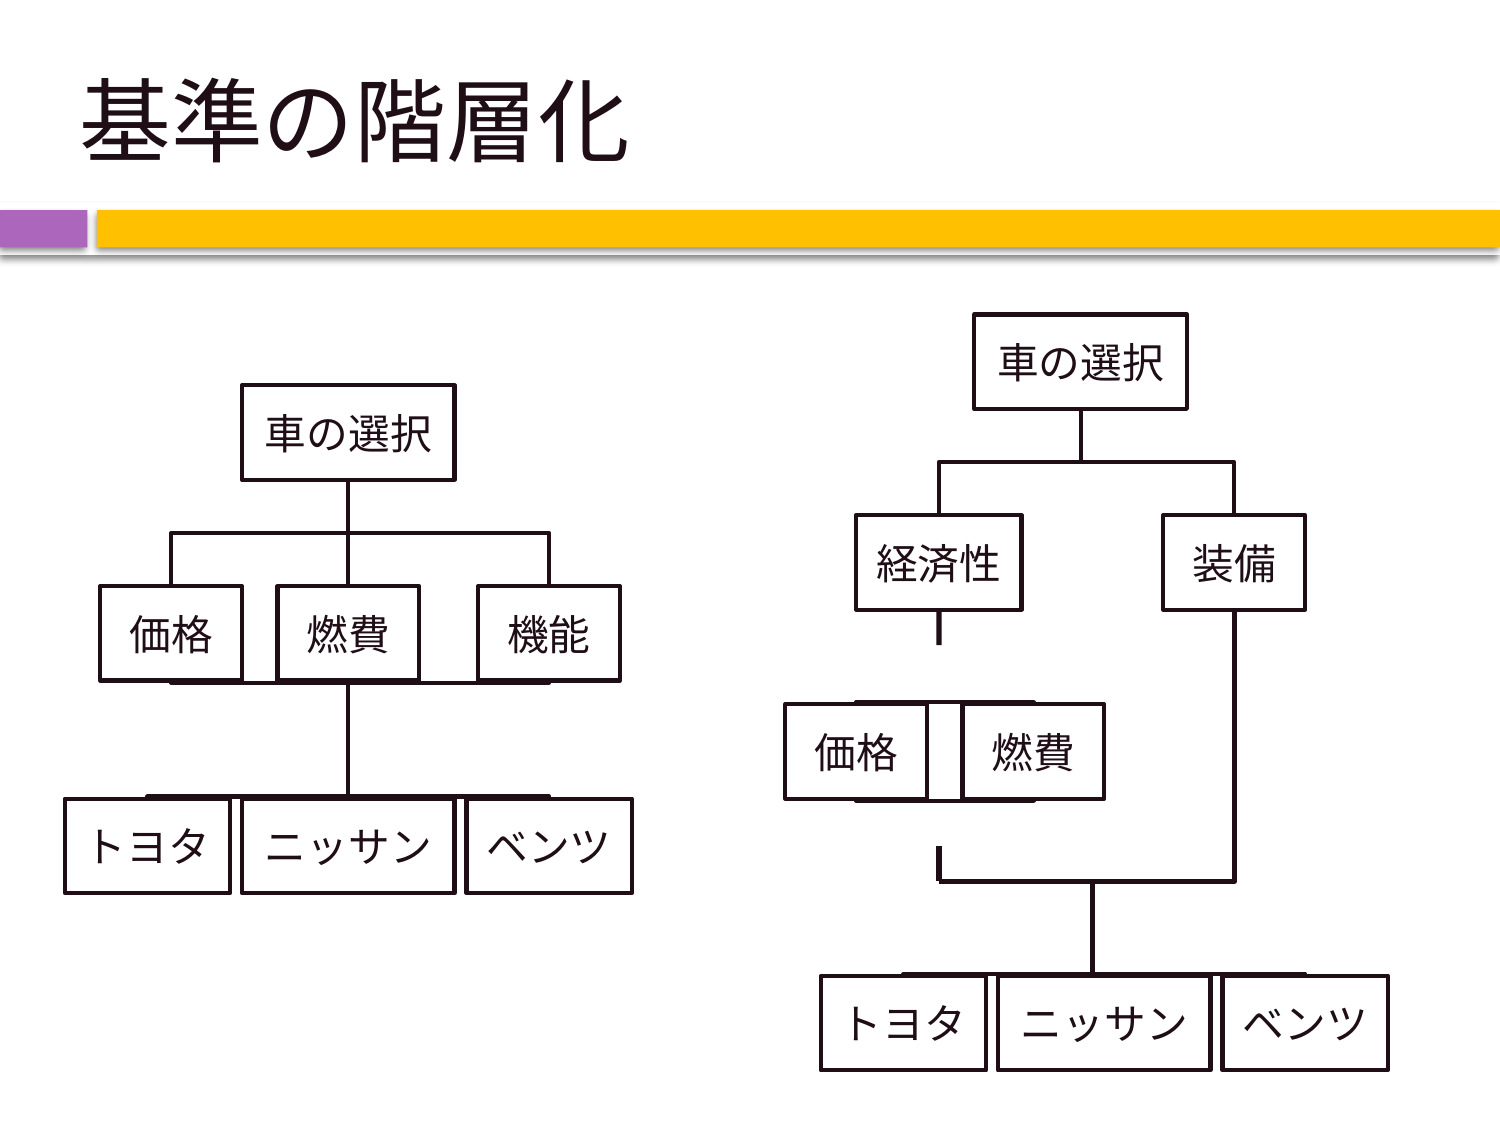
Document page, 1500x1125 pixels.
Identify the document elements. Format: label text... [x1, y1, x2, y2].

text_box 価格 [99, 584, 244, 682]
text_box ニッサン [240, 799, 342, 895]
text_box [938, 609, 1235, 882]
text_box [206, 444, 314, 622]
text_box 燃費 [368, 584, 421, 680]
text_box ニッサン [1111, 976, 1212, 1072]
text_box 機能 [477, 584, 621, 682]
text_box ニッサン [355, 799, 456, 895]
title 基準の階層化 [64, 37, 1438, 200]
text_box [956, 390, 1064, 534]
text_box 燃費 [276, 584, 354, 680]
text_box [395, 432, 503, 634]
text_box 経済性 [855, 514, 1023, 611]
text_box ベンツ [465, 797, 633, 895]
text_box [359, 491, 363, 870]
text_box トヨタ [63, 797, 232, 895]
text_box 車の選択 [973, 313, 1188, 410]
text_box トヨタ [819, 974, 988, 1072]
text_box ニッサン [996, 976, 1098, 1072]
text_box ベンツ [1221, 974, 1389, 1072]
text_box 装備 [1162, 514, 1307, 611]
text_box 価格 [784, 703, 929, 800]
text_box 車の選択 [240, 384, 456, 481]
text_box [1104, 384, 1211, 540]
